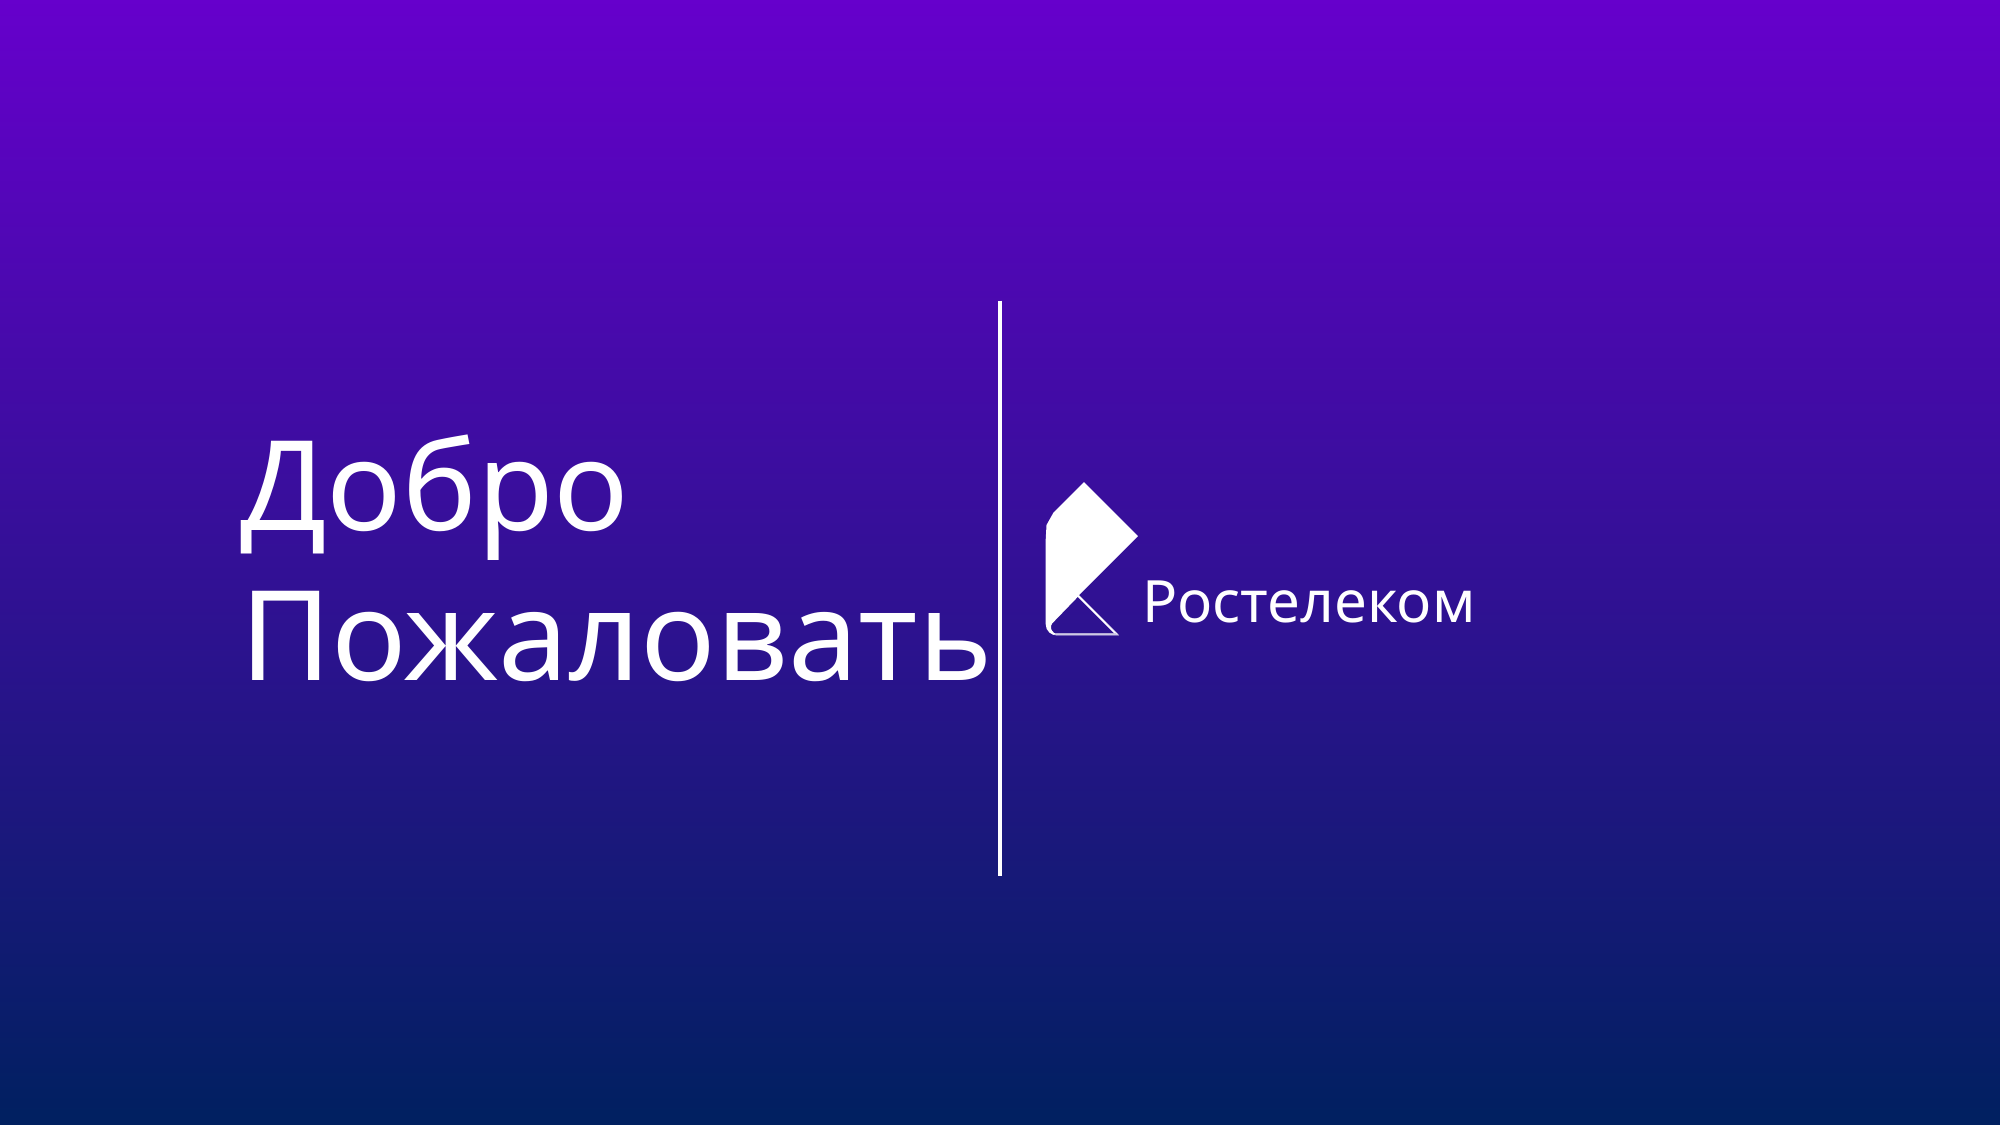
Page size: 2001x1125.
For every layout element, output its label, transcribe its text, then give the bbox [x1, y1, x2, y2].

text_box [1045, 482, 1703, 643]
text_box Добро Пожаловать [225, 397, 999, 713]
text_box Добро Пожаловать [1001, 397, 1008, 713]
